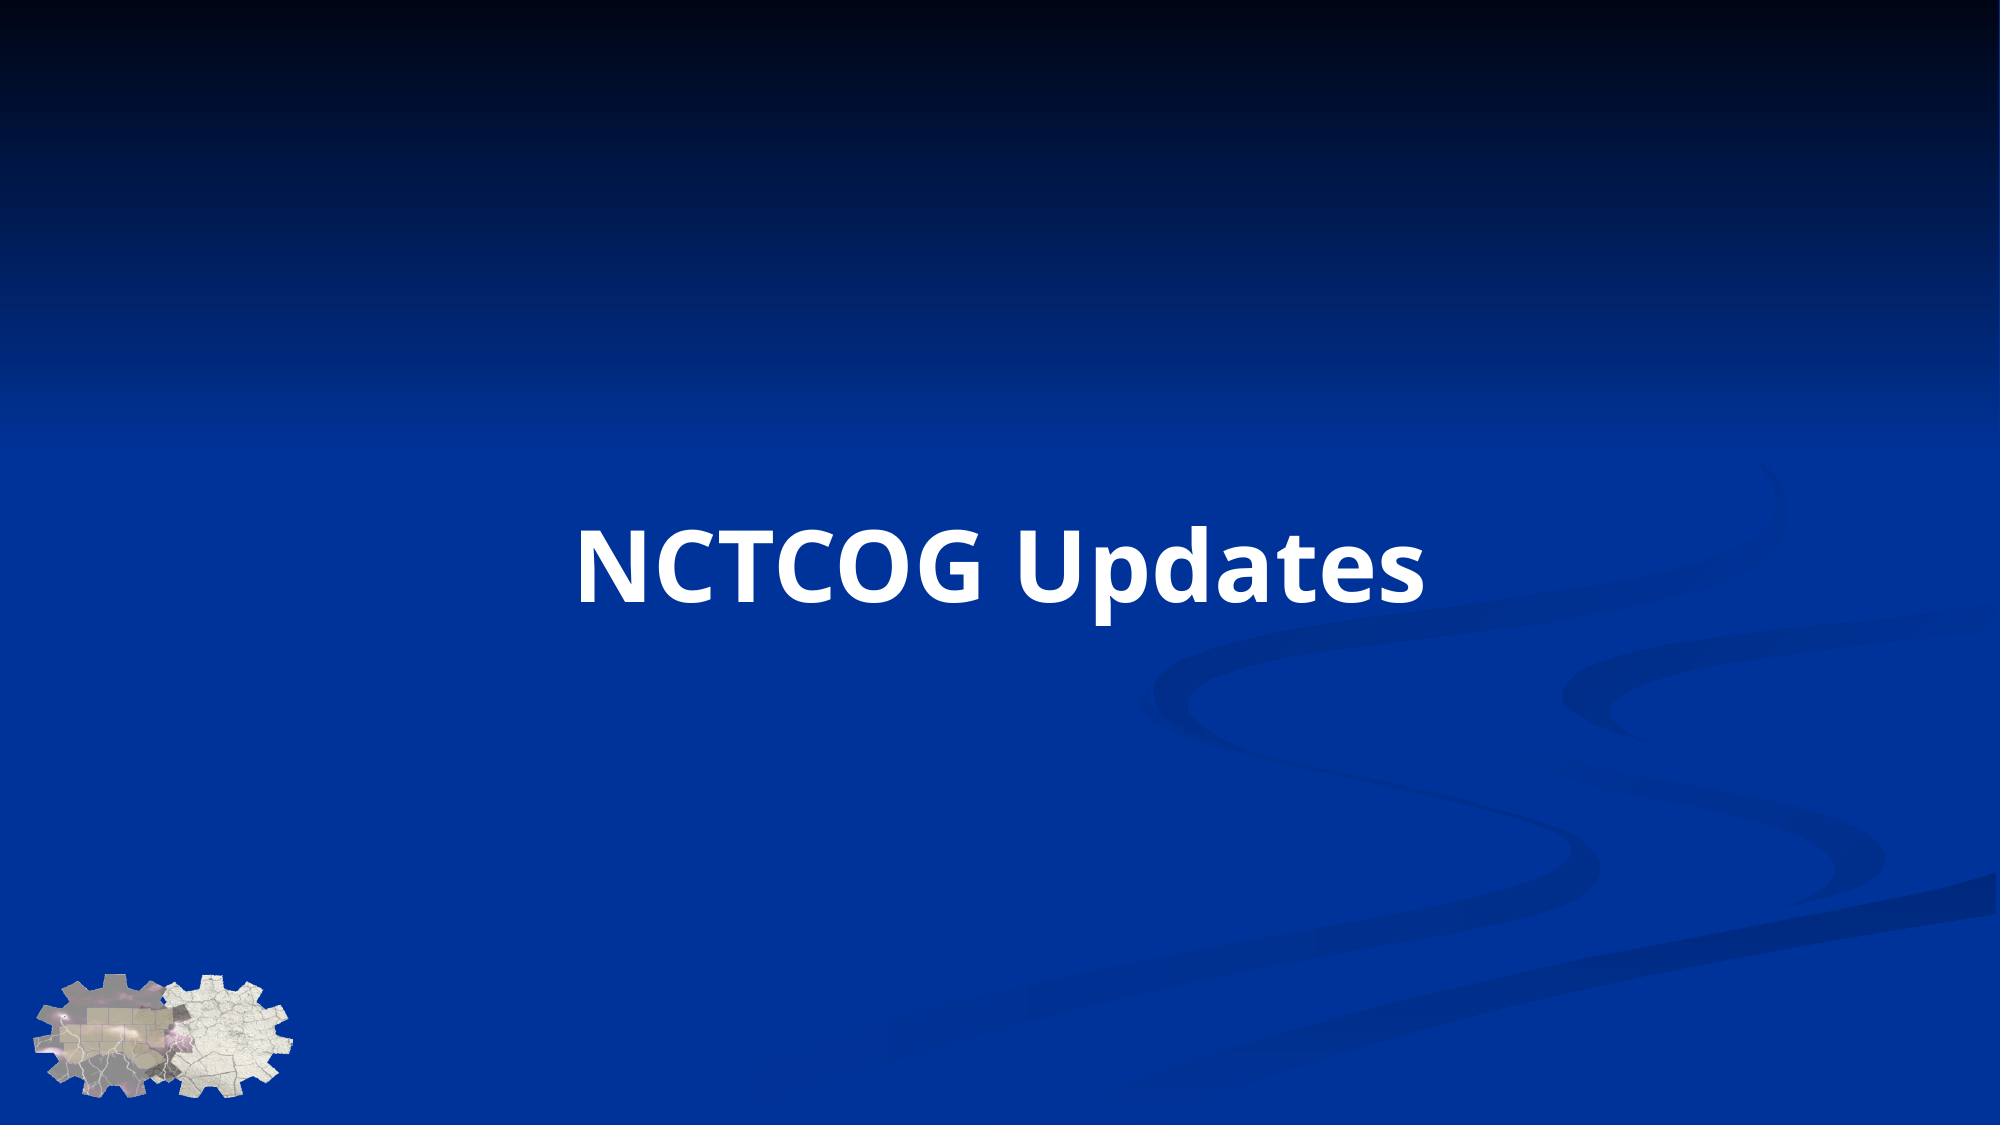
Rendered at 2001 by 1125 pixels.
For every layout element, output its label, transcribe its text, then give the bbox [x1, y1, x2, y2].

title NCTCOG Updates [268, 474, 1732, 651]
picture [33, 974, 293, 1098]
